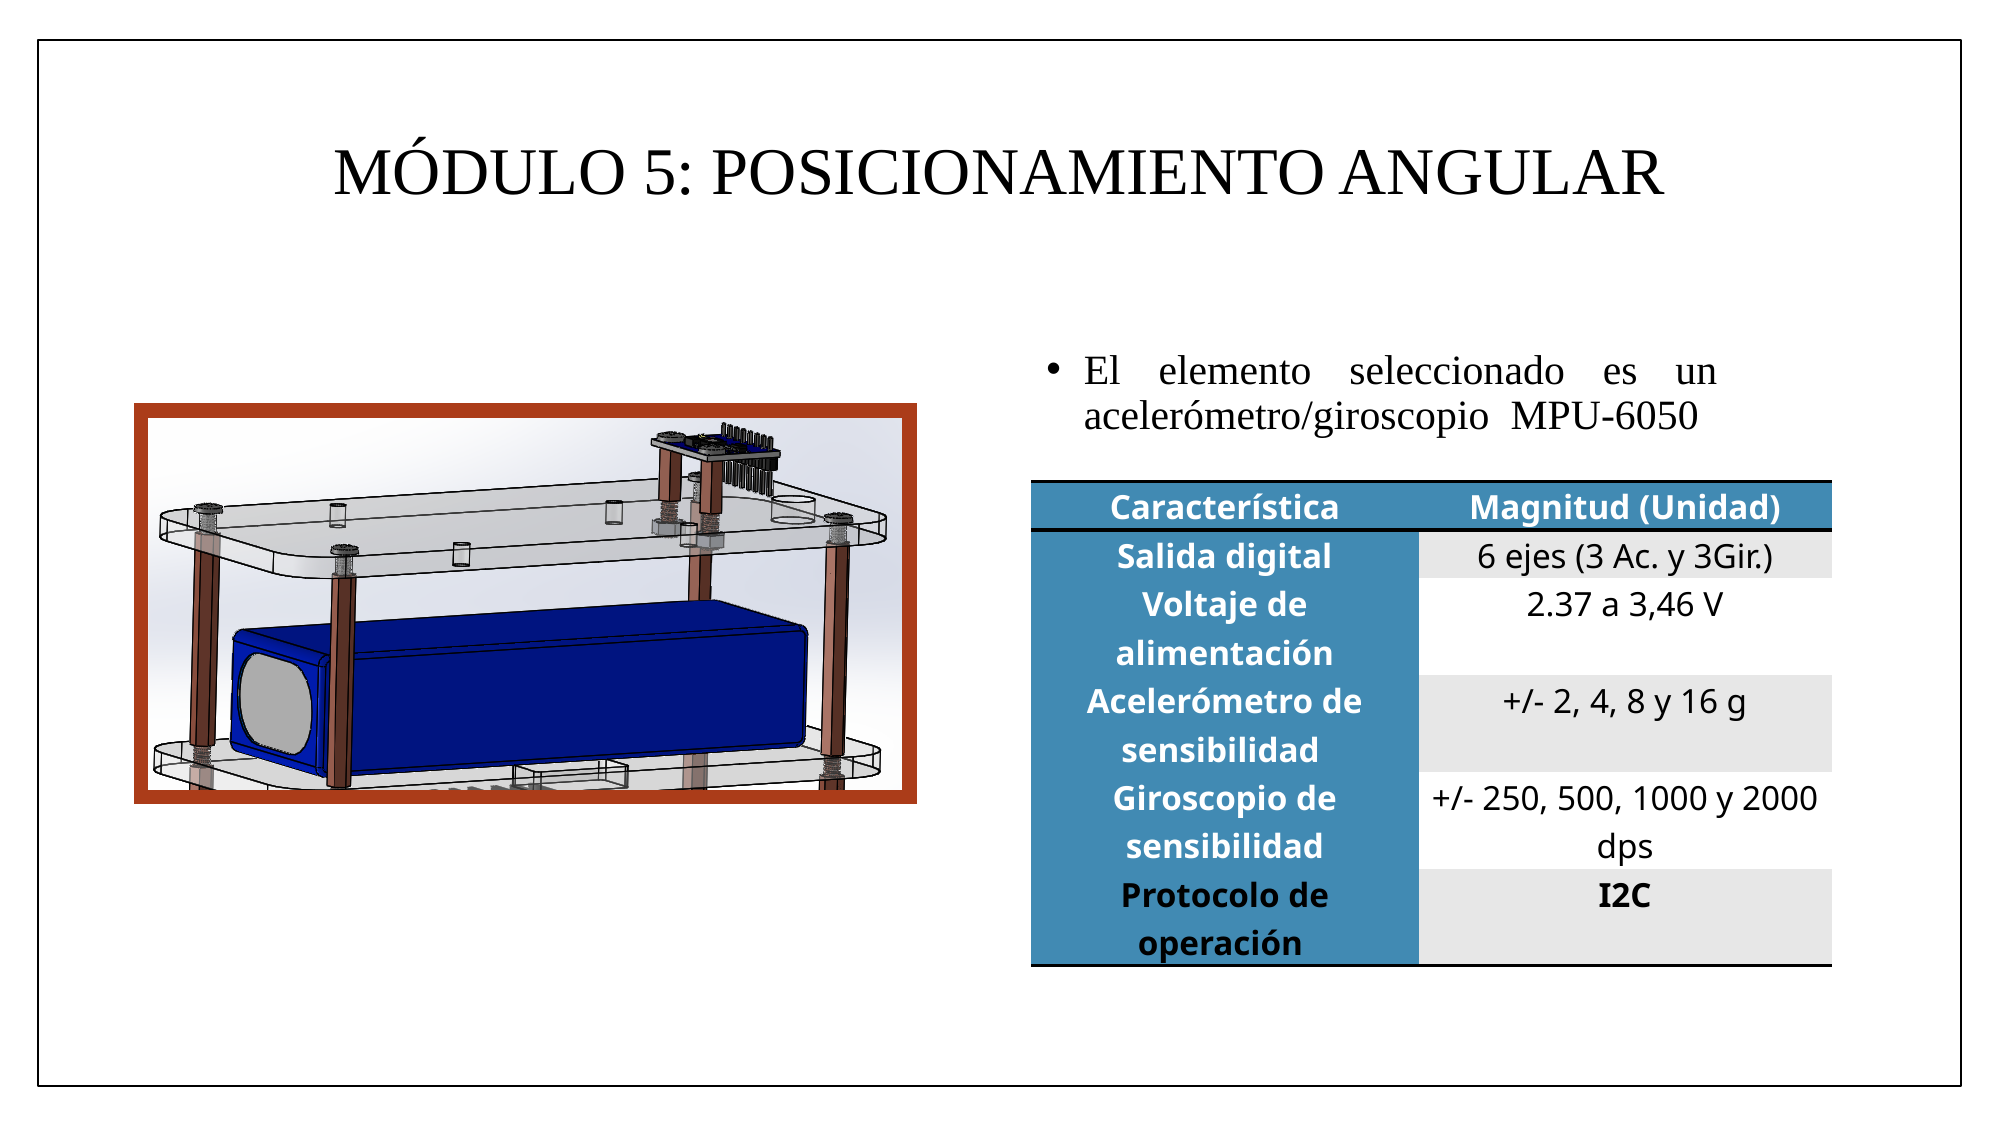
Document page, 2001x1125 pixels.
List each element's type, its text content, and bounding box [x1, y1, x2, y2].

table_cell Salida digital [1031, 532, 1419, 578]
table_cell Protocolo de operación [1031, 869, 1419, 964]
table_cell I2C [1419, 869, 1832, 964]
table_cell 2.37 a 3,46 V [1419, 578, 1832, 675]
table_header Característica [1031, 483, 1419, 528]
table_cell +/- 250, 500, 1000 y 2000 dps [1419, 772, 1832, 869]
table_cell Giroscopio de sensibilidad [1031, 772, 1419, 869]
table_cell +/- 2, 4, 8 y 16 g [1419, 675, 1832, 772]
title MÓDULO 5: POSICIONAMIENTO ANGULAR [219, 116, 1780, 219]
text_box El elemento seleccionado es un acelerómetro/giroscopio MPU-6050 [1031, 340, 1733, 453]
table_cell Acelerómetro de sensibilidad [1031, 675, 1419, 772]
table_header Magnitud (Unidad) [1419, 483, 1832, 528]
table_cell 6 ejes (3 Ac. y 3Gir.) [1419, 532, 1832, 578]
picture [148, 417, 903, 791]
table_cell Voltaje de alimentación [1031, 578, 1419, 675]
